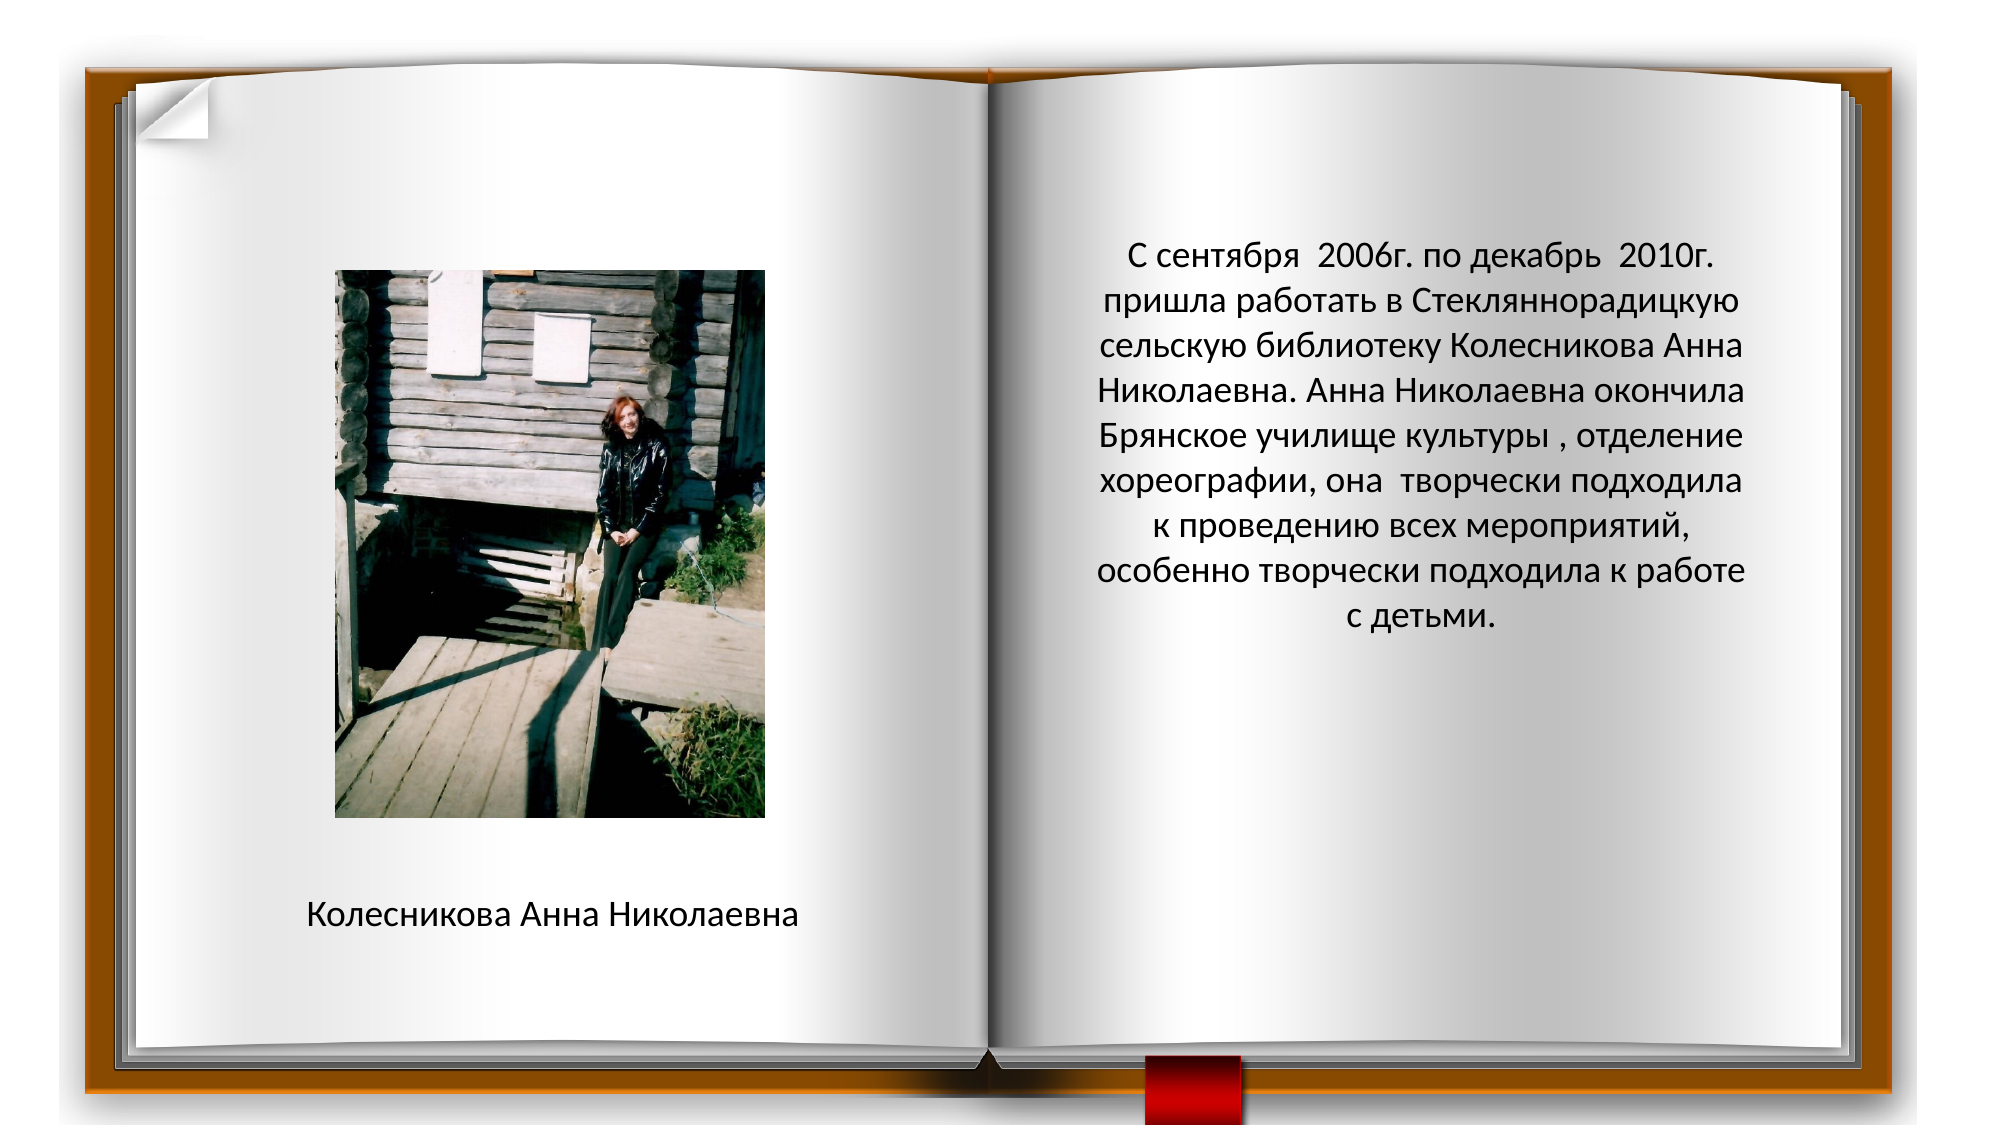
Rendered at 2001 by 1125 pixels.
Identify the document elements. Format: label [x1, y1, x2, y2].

picture [59, 35, 1917, 1125]
